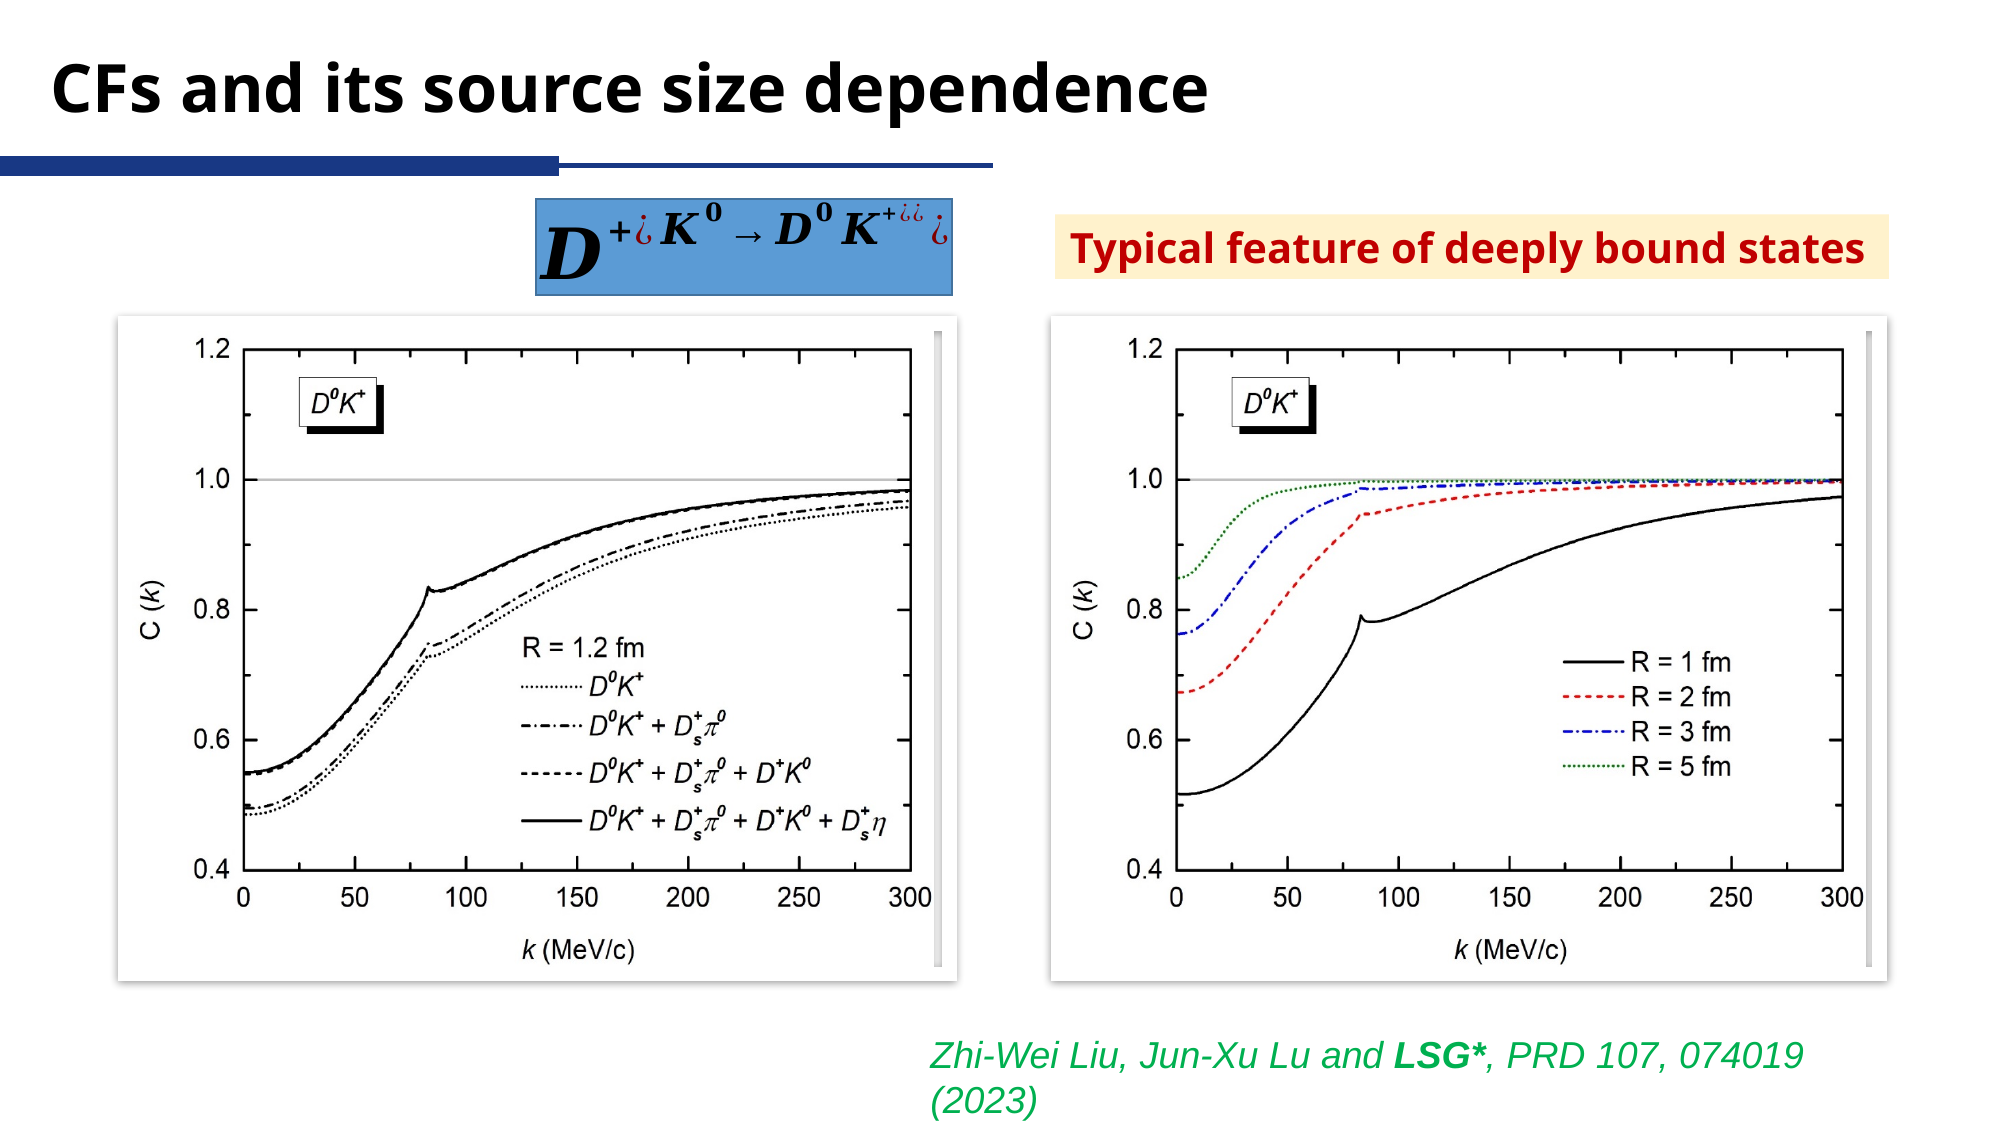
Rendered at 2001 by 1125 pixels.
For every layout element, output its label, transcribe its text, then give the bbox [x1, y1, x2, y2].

picture [132, 330, 942, 967]
text_box Typical feature of deeply bound states [1055, 214, 1889, 279]
picture [1065, 330, 1873, 967]
text_box Zhi-Wei Liu, Jun-Xu Lu and LSG*, PRD 107, 074019 (2023) [915, 1023, 1889, 1125]
